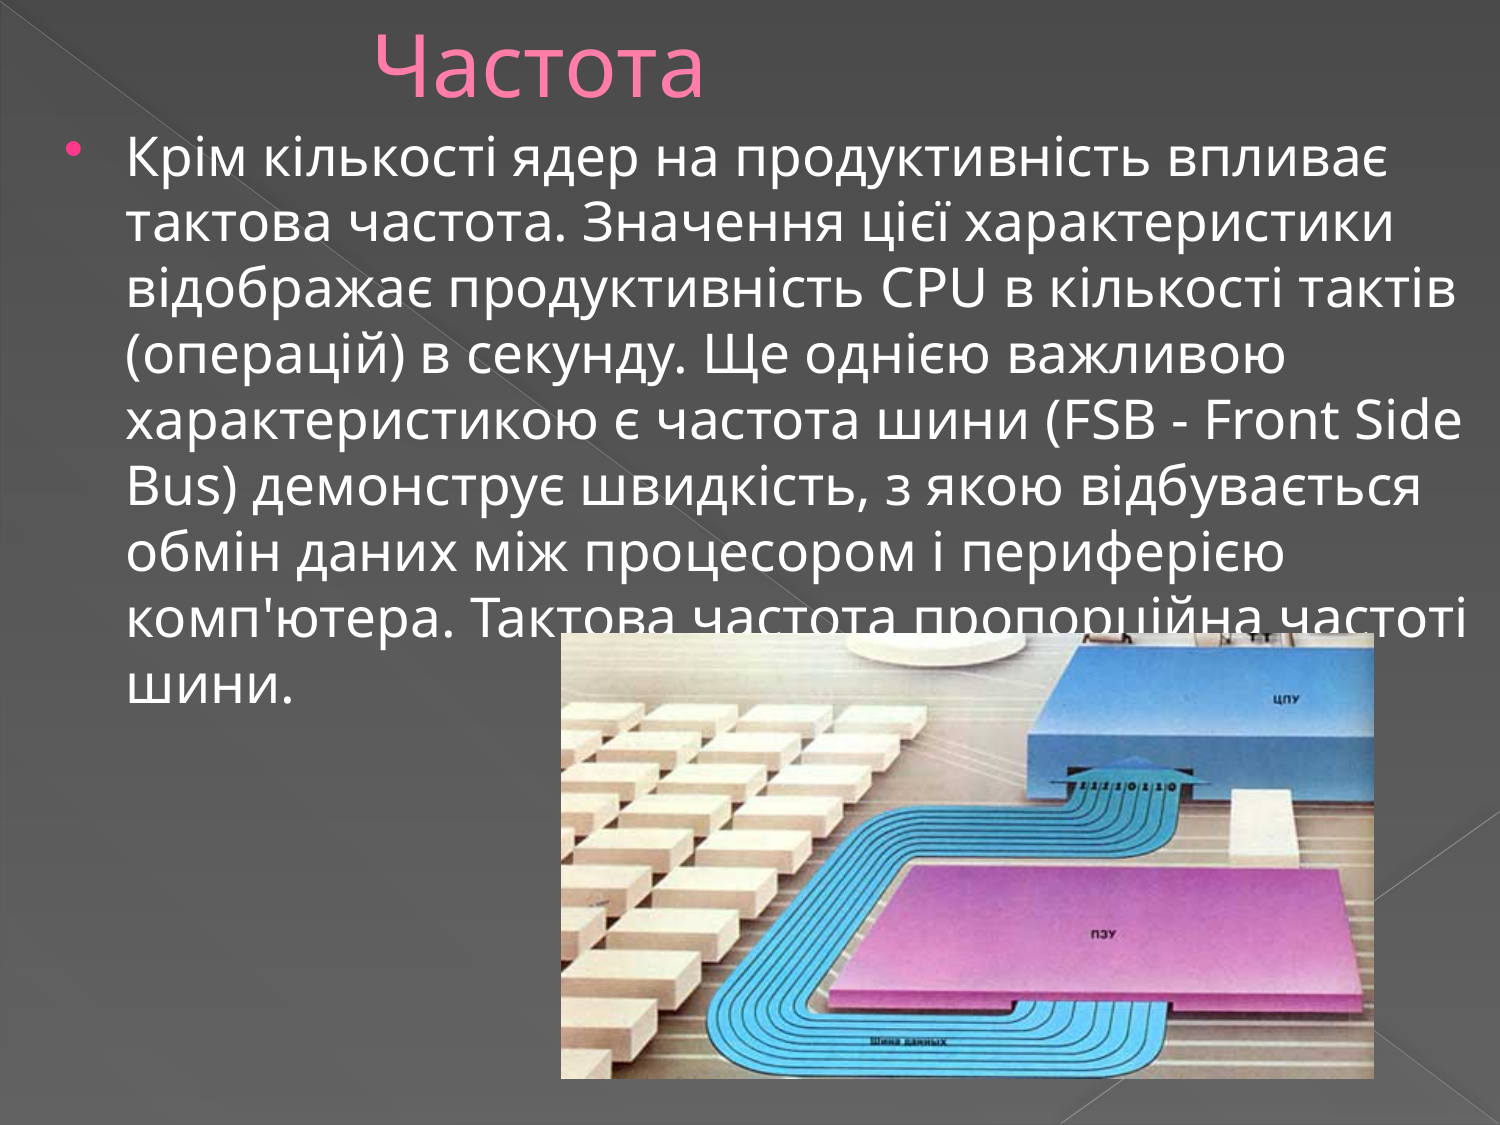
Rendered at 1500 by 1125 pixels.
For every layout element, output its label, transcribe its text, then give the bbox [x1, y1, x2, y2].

list Крім кількості ядер на продуктивність впливає тактова частота. Значення цієї характеристики відображає продуктивність CPU в кількості тактів (операцій) в секунду. Ще однією важливою характеристикою є частота шини (FSB - Front Side Bus) демонструє швидкість, з якою відбувається обмін даних між процесором і периферією комп'ютера. Тактова частота пропорційна частоті шини. [41, 113, 1500, 728]
title Частота [277, 0, 1500, 113]
picture [560, 633, 1374, 1079]
